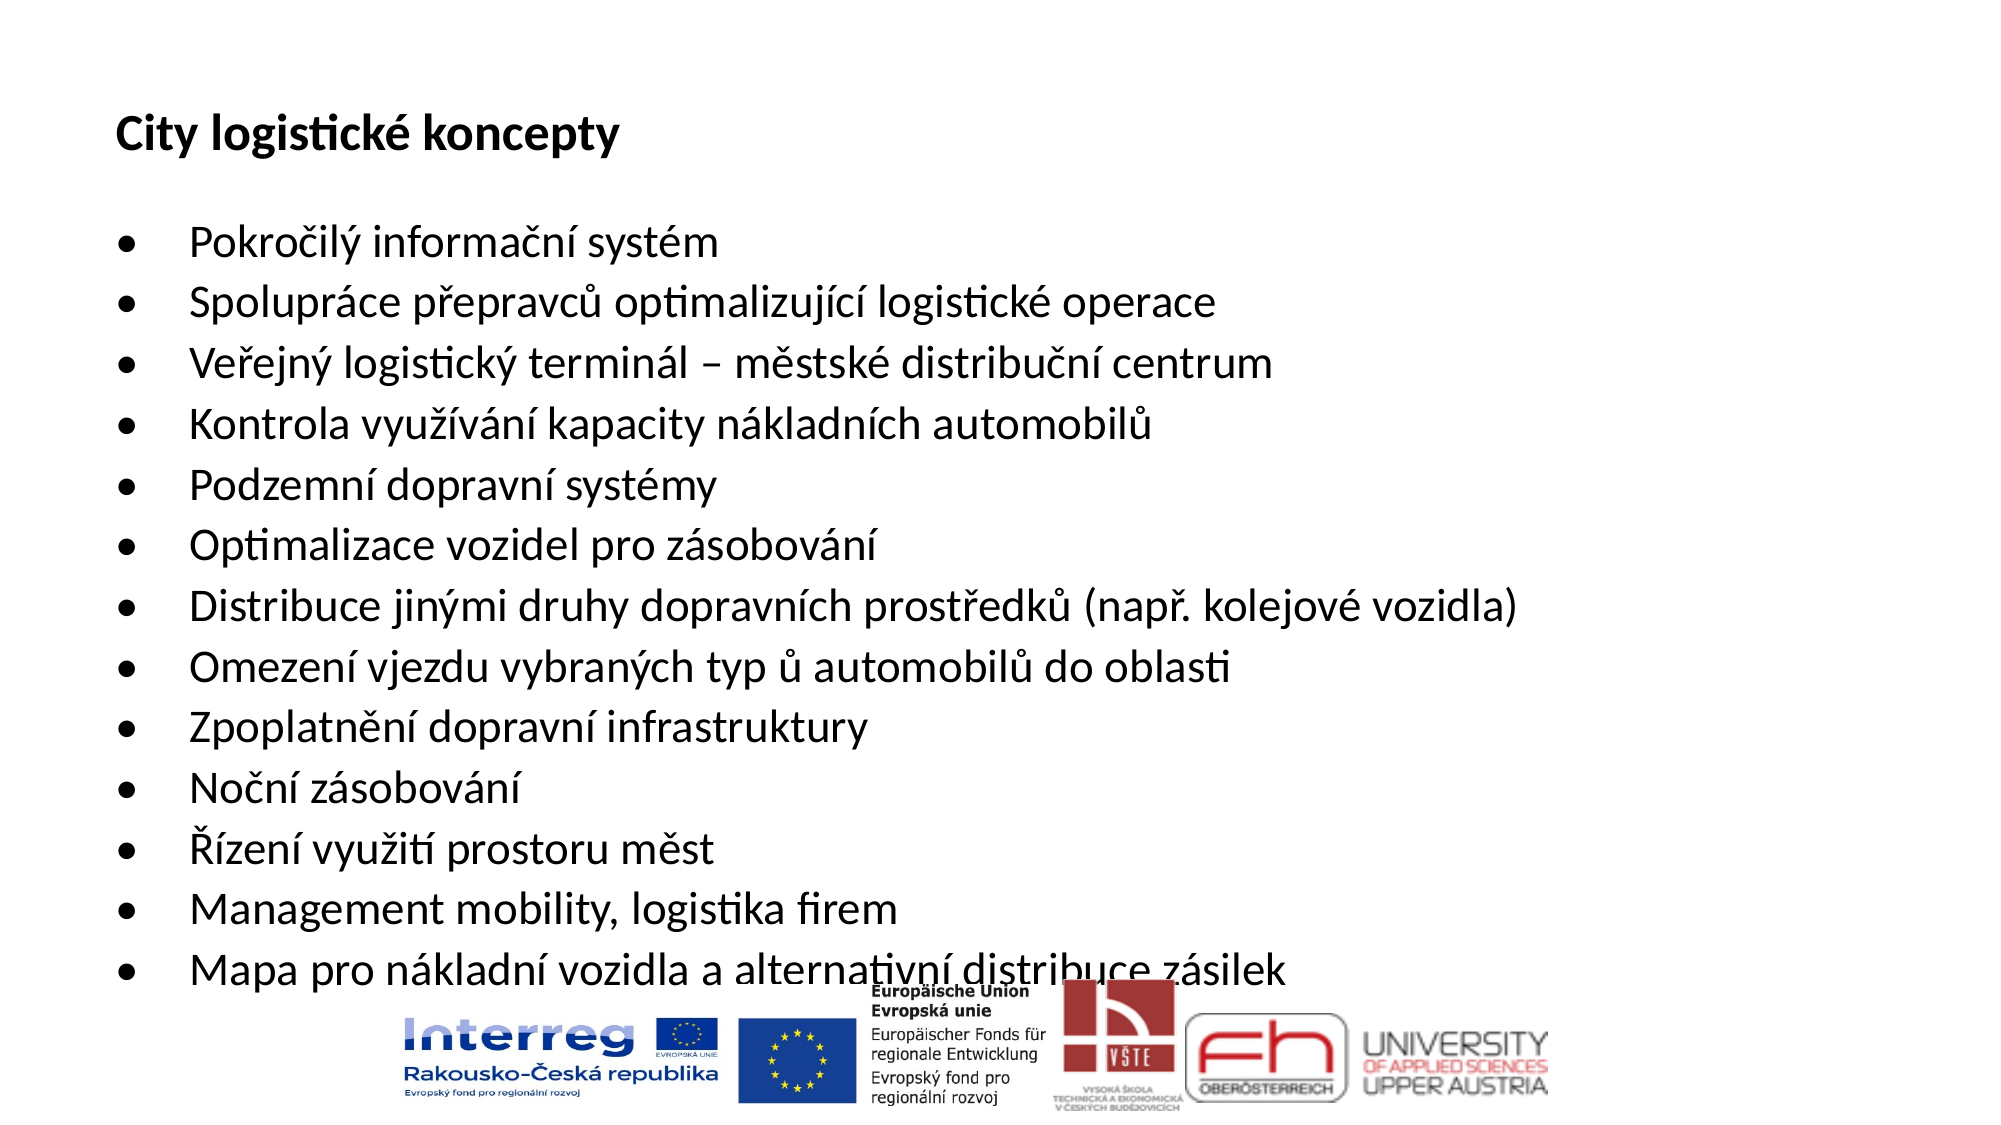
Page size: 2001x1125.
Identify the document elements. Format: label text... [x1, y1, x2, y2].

picture [374, 984, 1046, 1125]
picture [1053, 979, 1184, 1111]
picture [1185, 1013, 1548, 1103]
list City logistické koncepty • Pokročilý informační systém • Spolupráce přepravců optimalizující logistické operace • Veřejný logistický terminál – městské distribuční centrum • Kontrola využívání kapacity nákladních automobilů • Podzemní dopravní systémy • Optimalizace vozidel pro zásobování • Distribuce jinými druhy dopravních prostředků (např. kolejové vozidla) • Omezení vjezdu vybraných typ ů automobilů do oblasti • Zpoplatnění dopravní infrastruktury • Noční zásobování • Řízení využití prostoru měst • Management mobility, logistika firem • Mapa pro nákladní vozidla a alternativní distribuce zásilek [100, 97, 1863, 1014]
